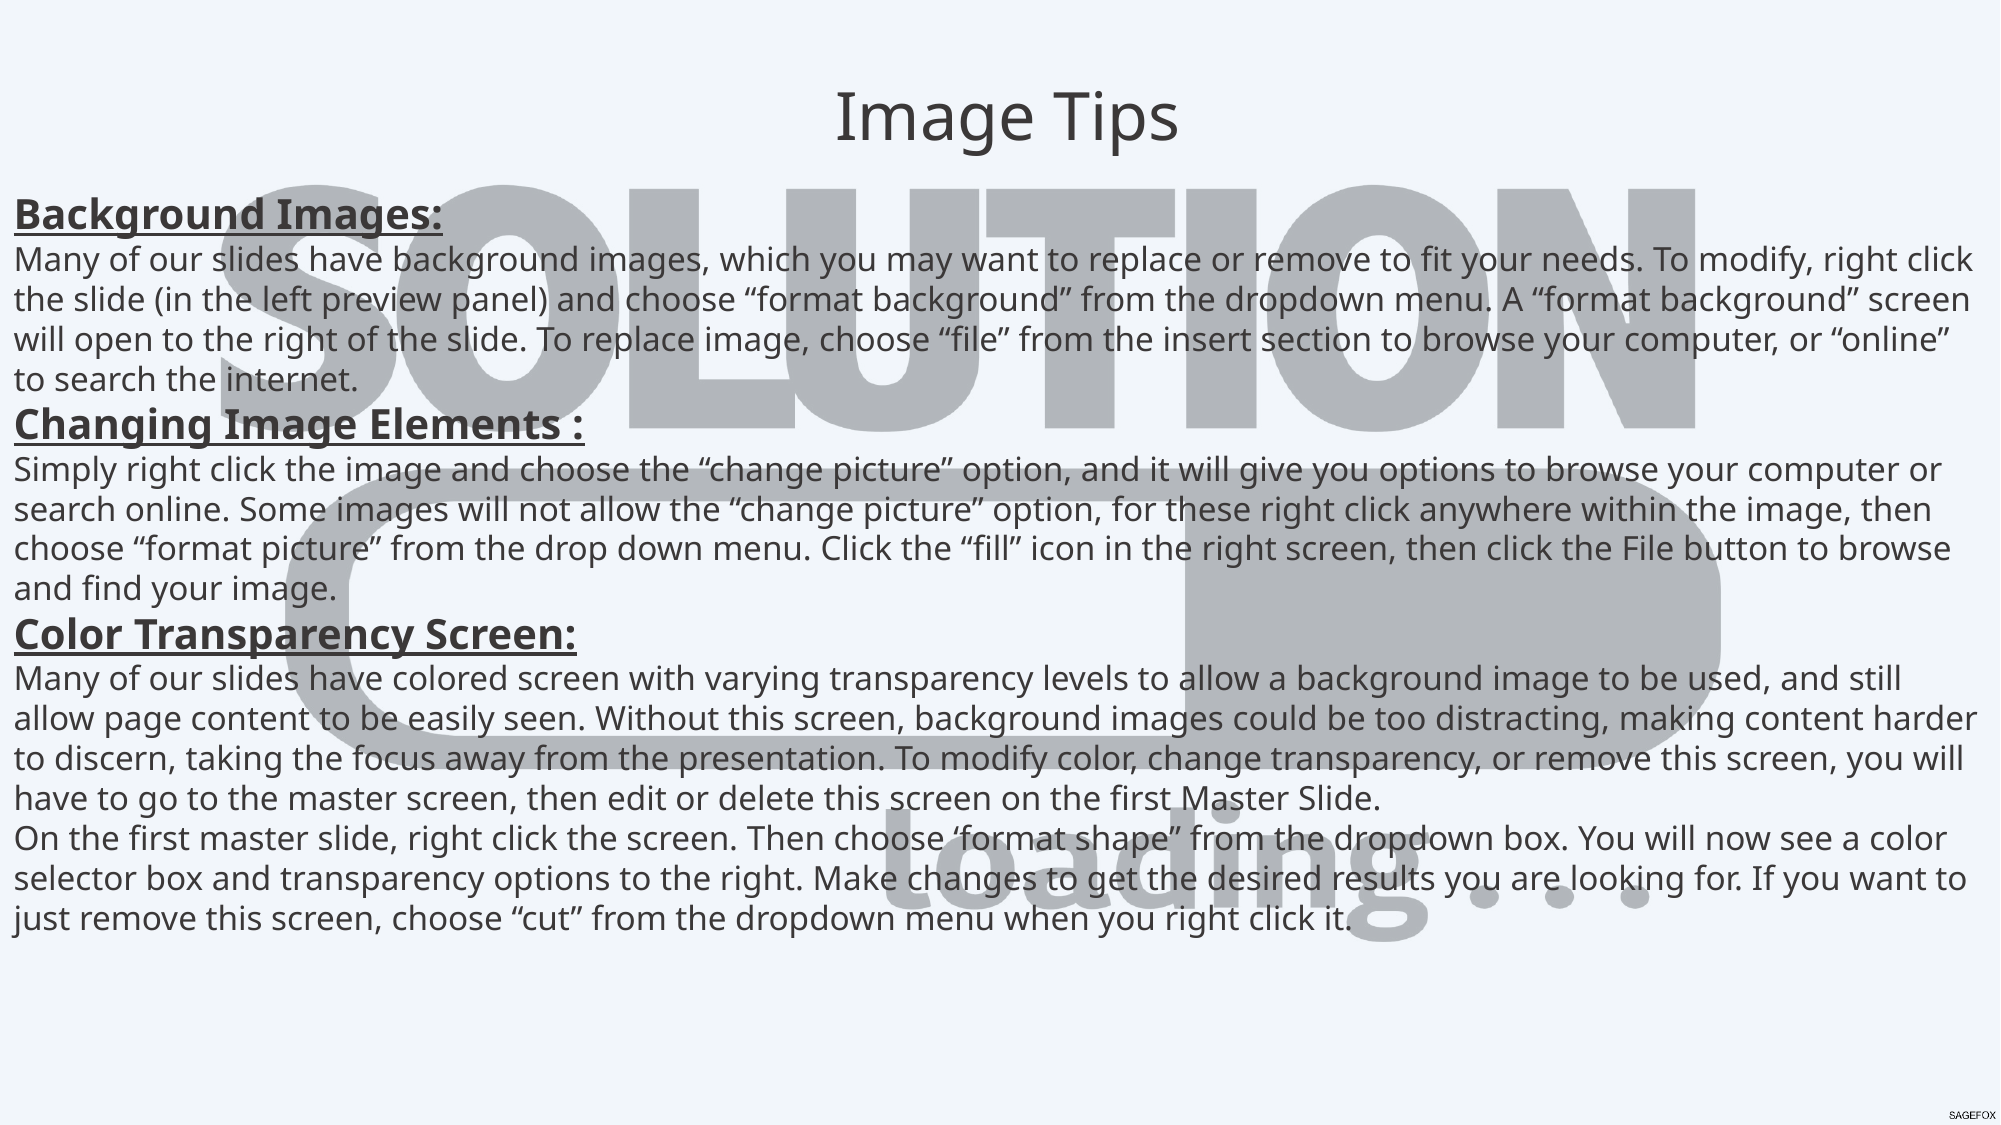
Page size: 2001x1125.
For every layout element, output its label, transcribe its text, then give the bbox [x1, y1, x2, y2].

text_box Background Images: Many of our slides have background images, which you may want to replace or remove to fit your needs. To modify, right click the slide (in the left preview panel) and choose “format background” from the dropdown menu. A “format background” screen will open to the right of the slide. To replace image, choose “file” from the insert section to browse your computer, or “online” to search the internet. Changing Image Elements : Simply right click the image and choose the “change picture” option, and it will give you options to browse your computer or search online. Some images will not allow the “change picture” option, for these right click anywhere within the image, then choose “format picture” from the drop down menu. Click the “fill” icon in the right screen, then click the File button to browse and find your image. Color Transparency Screen: Many of our slides have colored screen with varying transparency levels to allow a background image to be used, and still allow page content to be easily seen. Without this screen, background images could be too distracting, making content harder to discern, taking the focus away from the presentation. To modify color, change transparency, or remove this screen, you will have to go to the master screen, then edit or delete this screen on the first Master Slide. On the first master slide, right click the screen. Then choose ‘format shape” from the dropdown box. You will now see a color selector box and transparency options to the right. Make changes to get the desired results you are looking for. If you want to just remove this screen, choose “cut” from the dropdown menu when you right click it. [0, 0, 2000, 1125]
title Image Tips [597, 59, 1420, 177]
